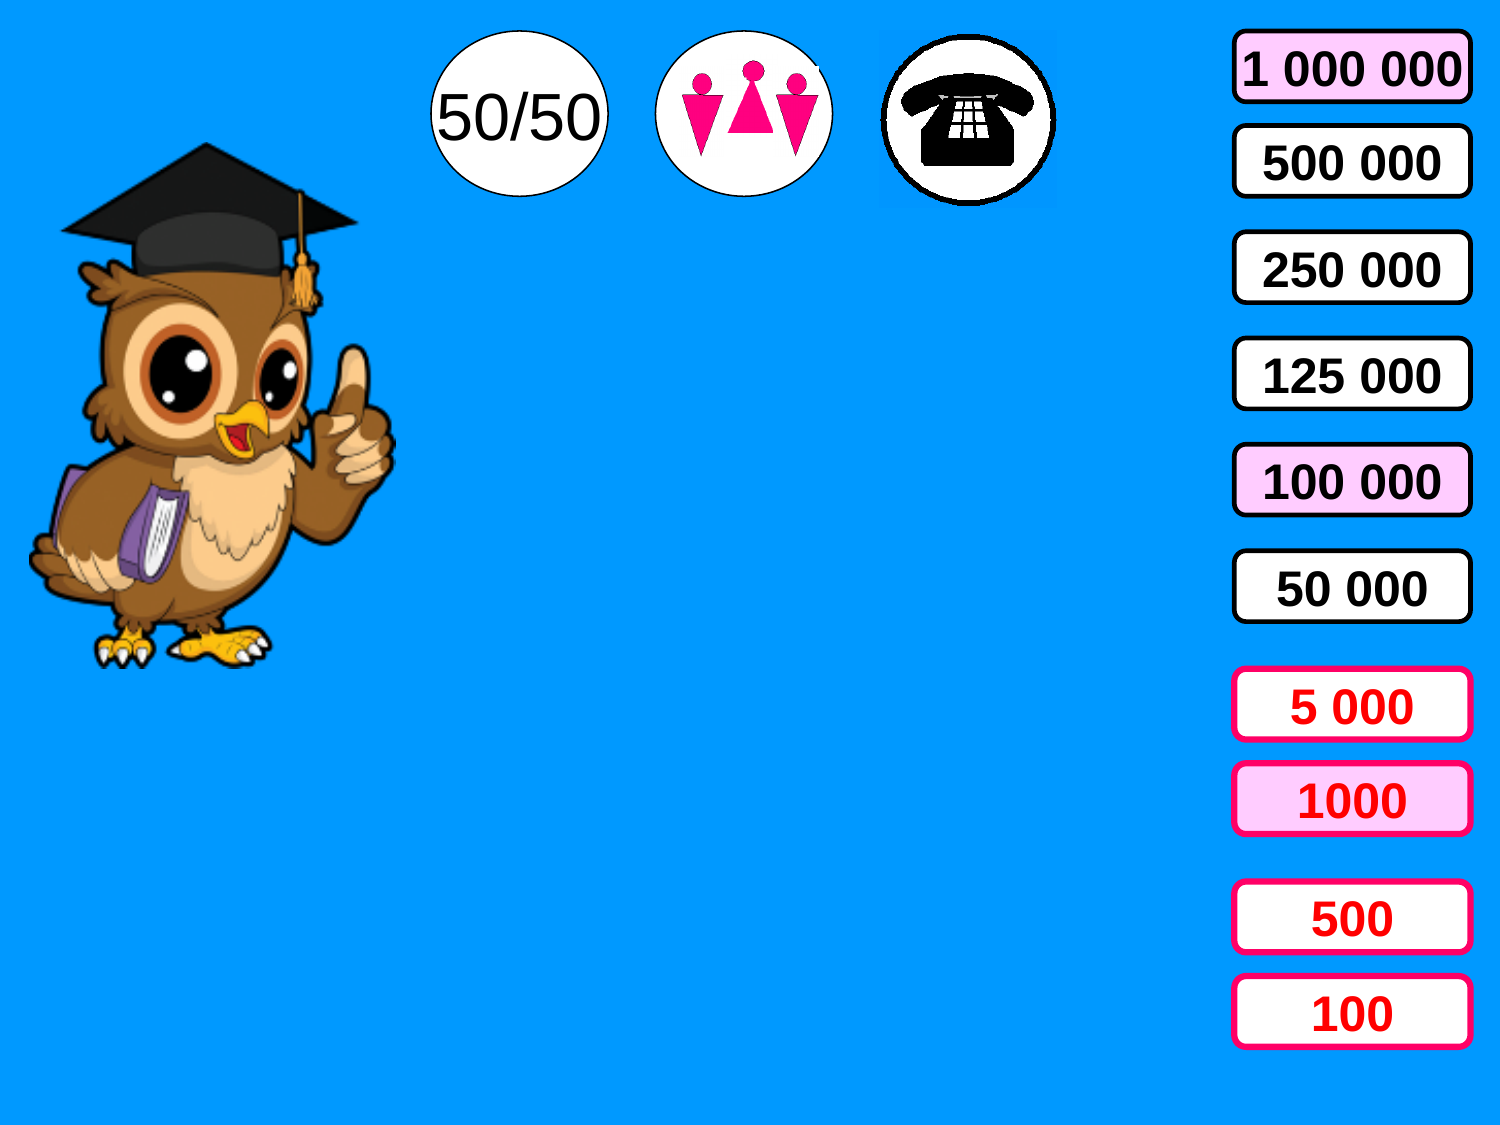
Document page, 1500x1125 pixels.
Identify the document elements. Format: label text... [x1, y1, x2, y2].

text_box 50 000 [1234, 550, 1471, 622]
text_box 250 000 [1234, 231, 1471, 303]
text_box 500 [1234, 881, 1471, 953]
text_box 125 000 [1234, 337, 1471, 409]
text_box 100 [1234, 976, 1471, 1047]
picture [29, 142, 396, 670]
text_box 50/50 [430, 30, 609, 197]
text_box 100 000 [1234, 444, 1471, 516]
picture [678, 54, 819, 158]
text_box 1 000 000 [1234, 30, 1471, 102]
text_box 500 000 [1234, 125, 1471, 197]
text_box 1000 [1234, 763, 1471, 835]
text_box [655, 30, 815, 197]
picture [879, 30, 1058, 208]
text_box 5 000 [1234, 668, 1471, 740]
text_box [823, 76, 833, 151]
